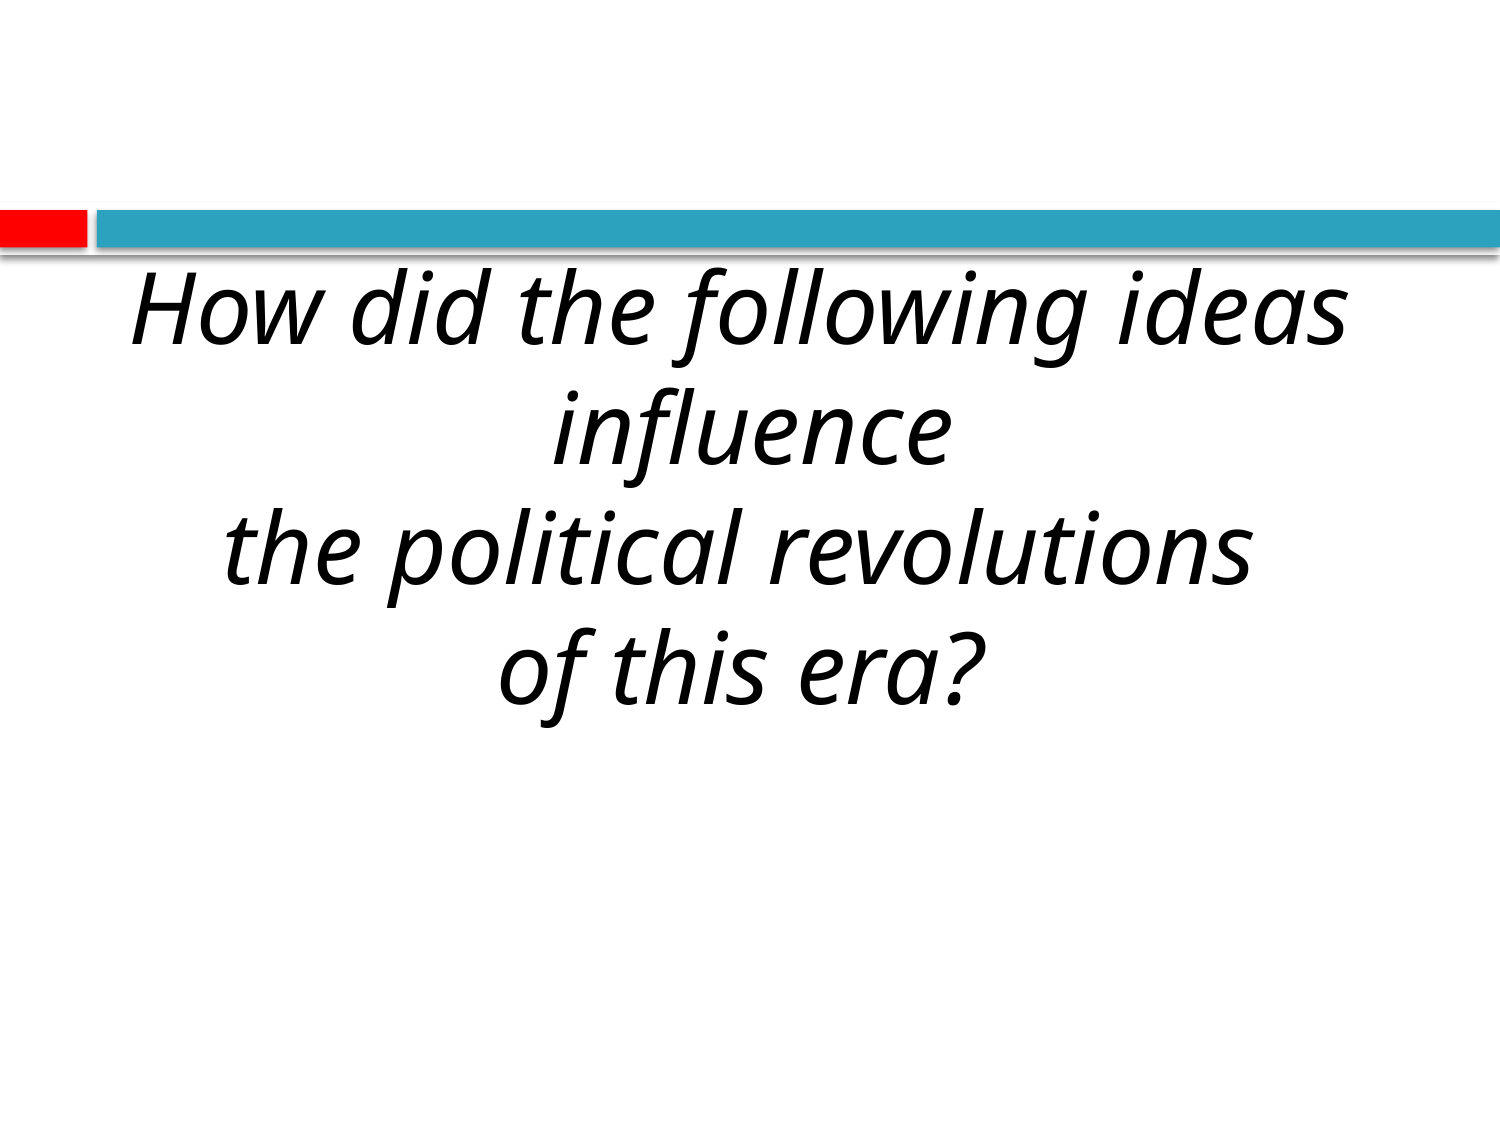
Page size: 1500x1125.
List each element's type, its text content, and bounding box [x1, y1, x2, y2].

text_box How did the following ideas influence the political revolutions of this era? [113, 237, 1367, 732]
